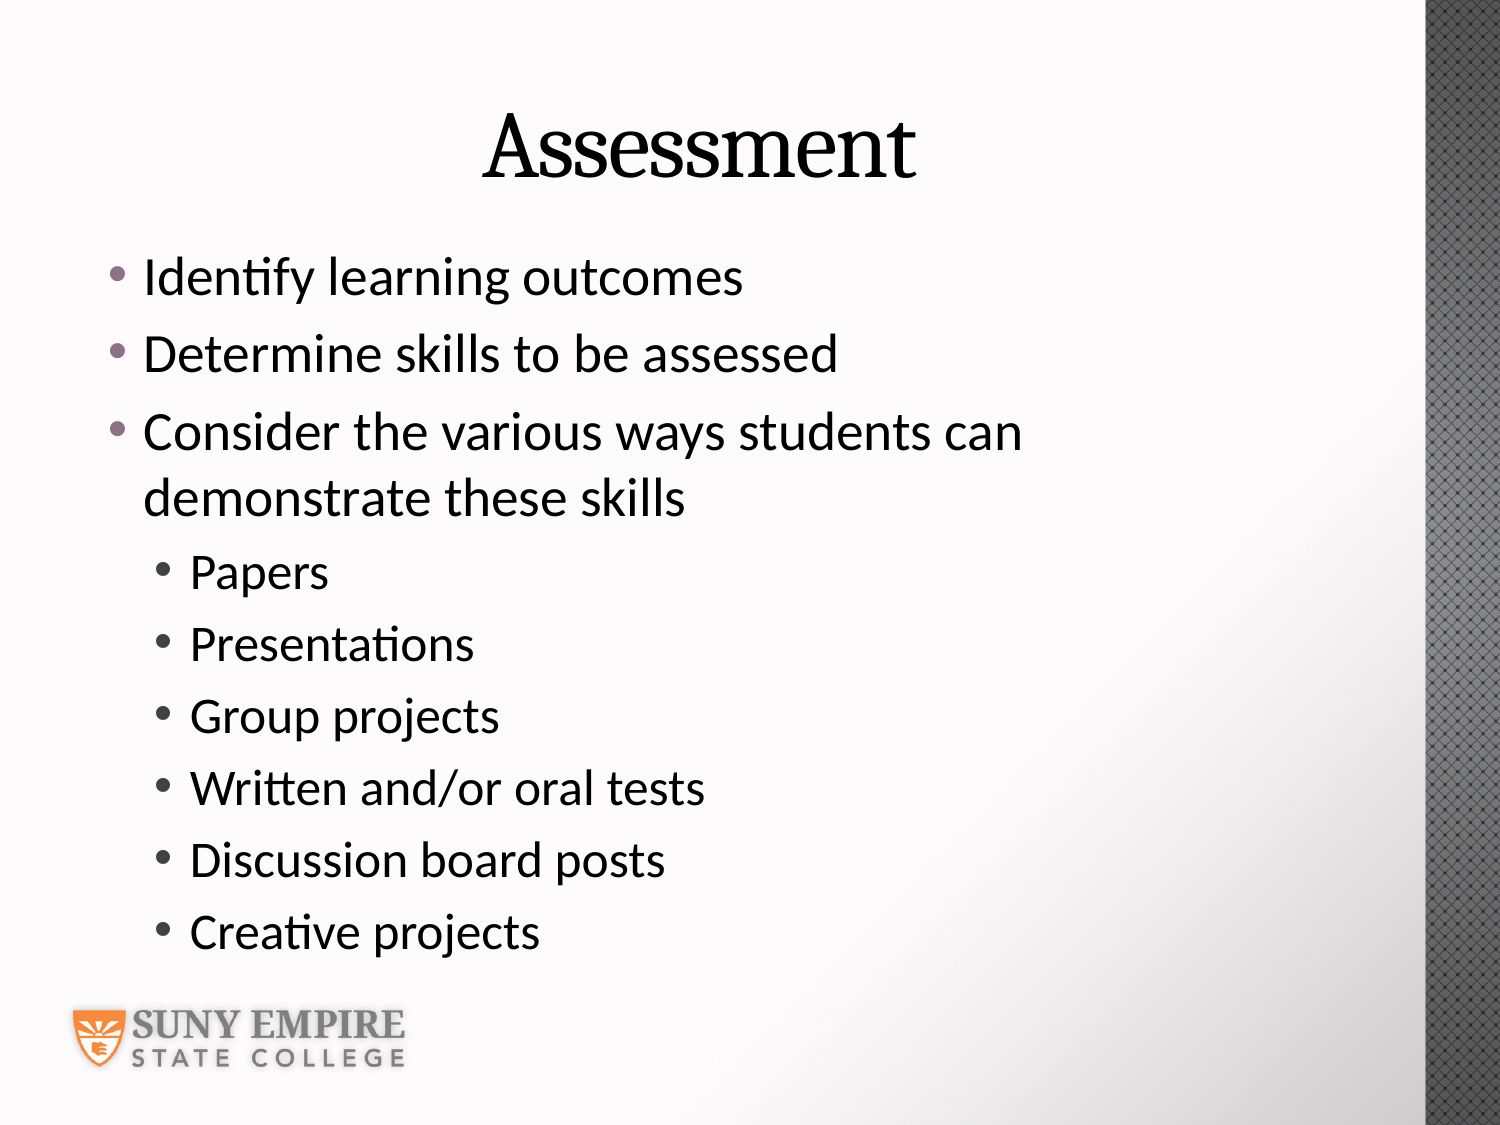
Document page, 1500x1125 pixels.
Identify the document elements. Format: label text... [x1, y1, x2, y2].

title Assessment [75, 45, 1325, 232]
list Identify learning outcomes Determine skills to be assessed Consider the various ways students can demonstrate these skills Papers Presentations Group projects Written and/or oral tests Discussion board posts Creative projects [75, 232, 1325, 973]
picture [0, 0, 1500, 1125]
